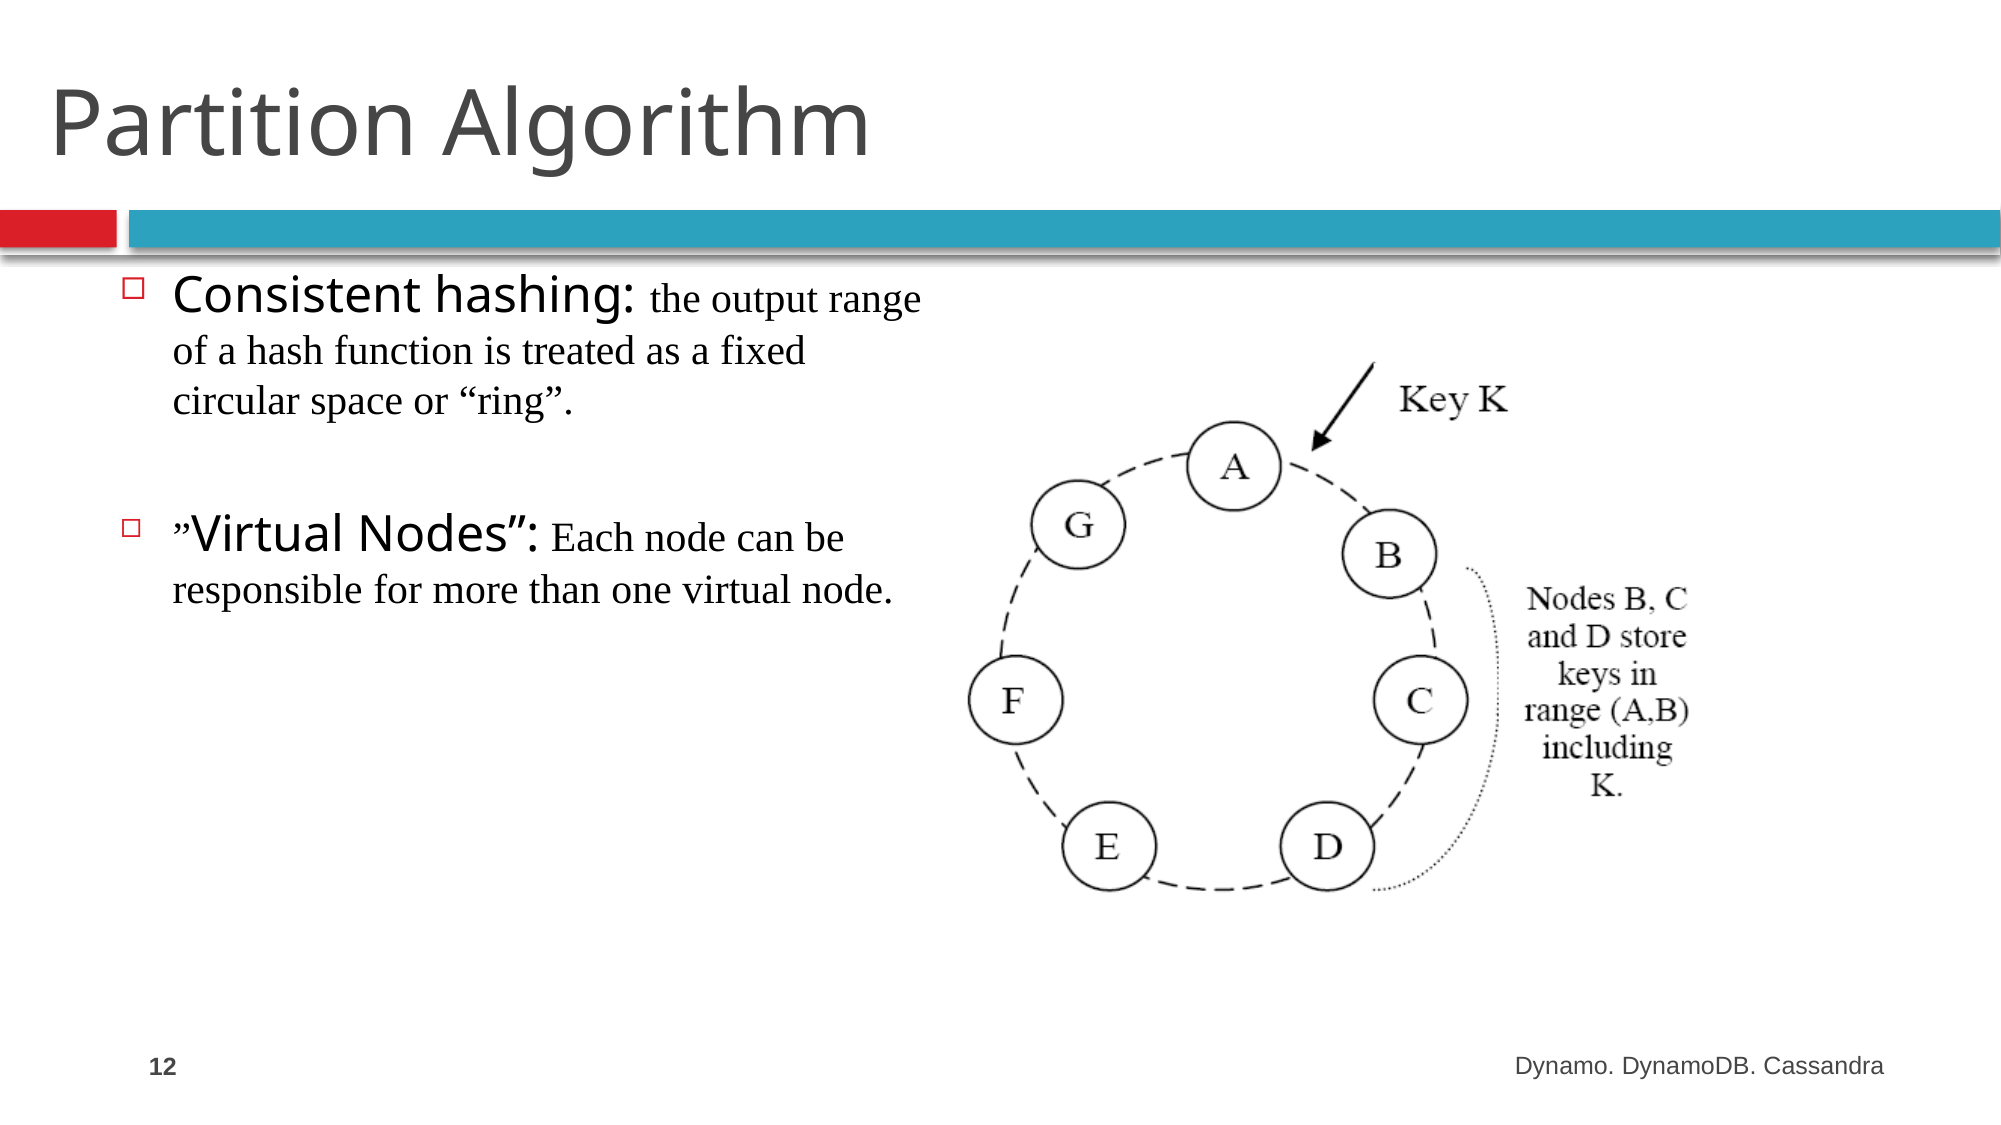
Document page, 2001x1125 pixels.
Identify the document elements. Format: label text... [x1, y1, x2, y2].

list Consistent hashing: the output range of a hash function is treated as a fixed circular space or “ring”. ”Virtual Nodes”: Each node can be responsible for more than one virtual node. [105, 254, 946, 920]
footer Dynamo. DynamoDB. Cassandra [1133, 1042, 1900, 1103]
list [931, 343, 1712, 935]
slide_number 12 [134, 1042, 568, 1103]
title Partition Algorithm [33, 37, 1967, 200]
